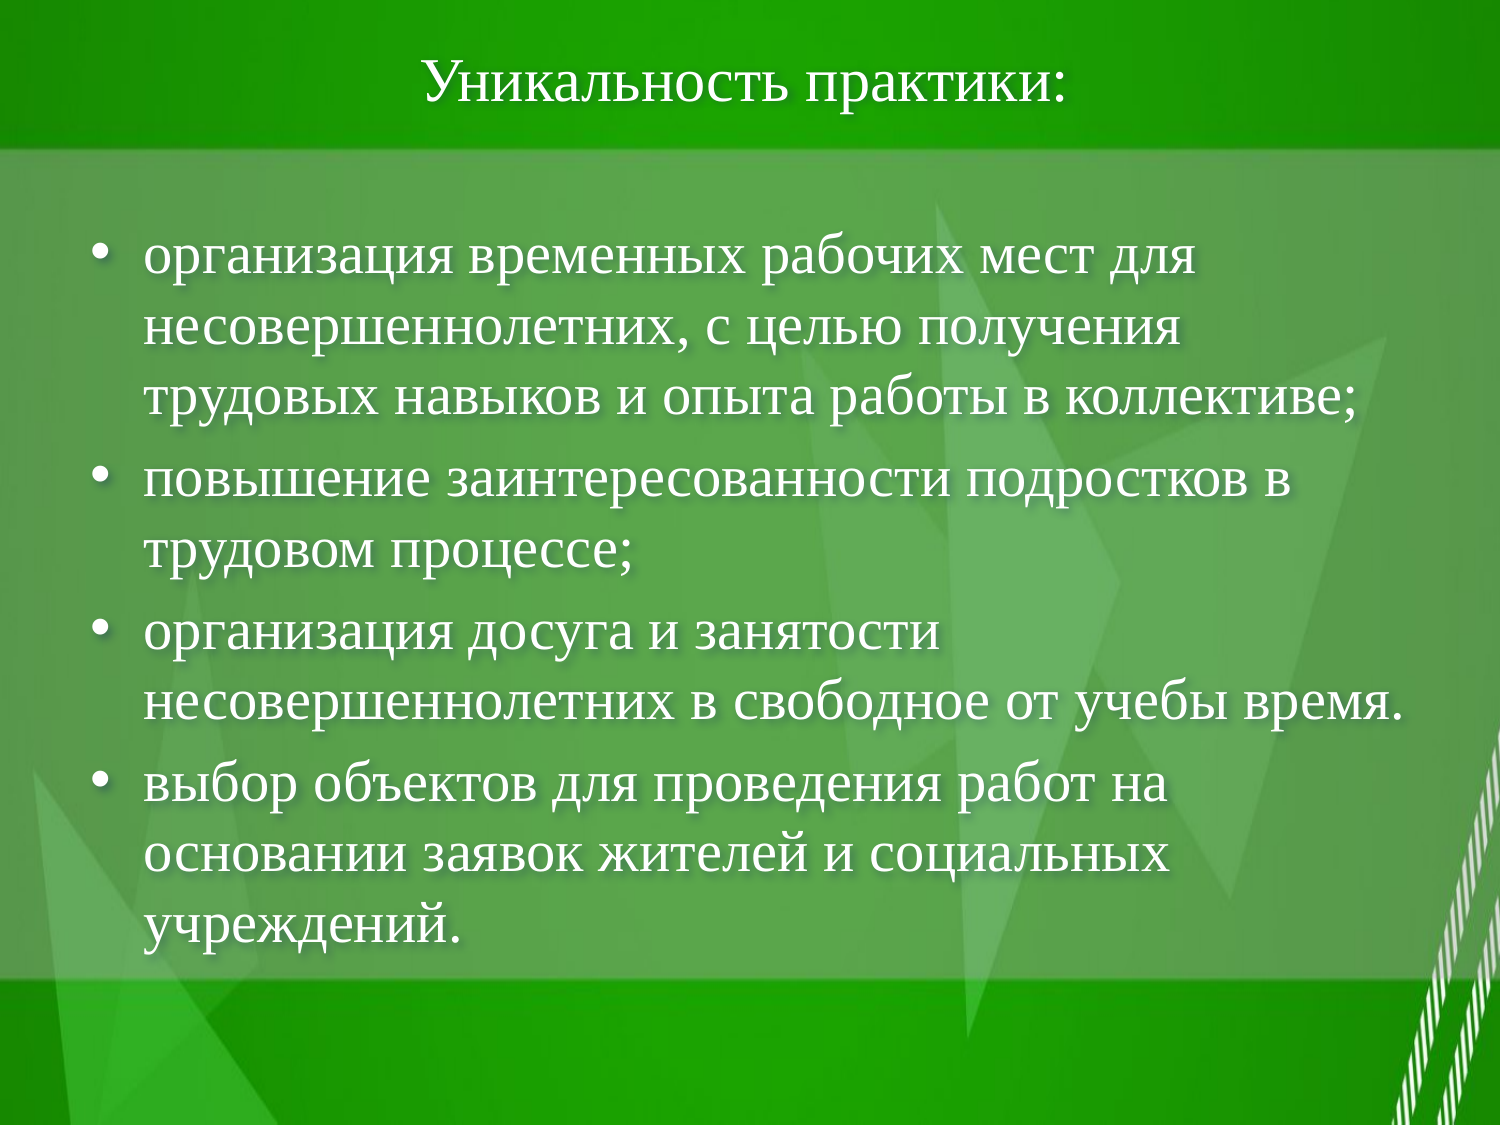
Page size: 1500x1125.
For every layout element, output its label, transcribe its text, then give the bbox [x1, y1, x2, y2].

title Уникальность практики: [17, 30, 1471, 197]
list организация временных рабочих мест для несовершеннолетних, с целью получения трудовых навыков и опыта работы в коллективе; повышение заинтересованности подростков в трудовом процессе; организация досуга и занятости несовершеннолетних в свободное от учебы время. выбор объектов для проведения работ на основании заявок жителей и социальных учреждений. [75, 125, 1425, 1005]
picture [0, 0, 1500, 1125]
